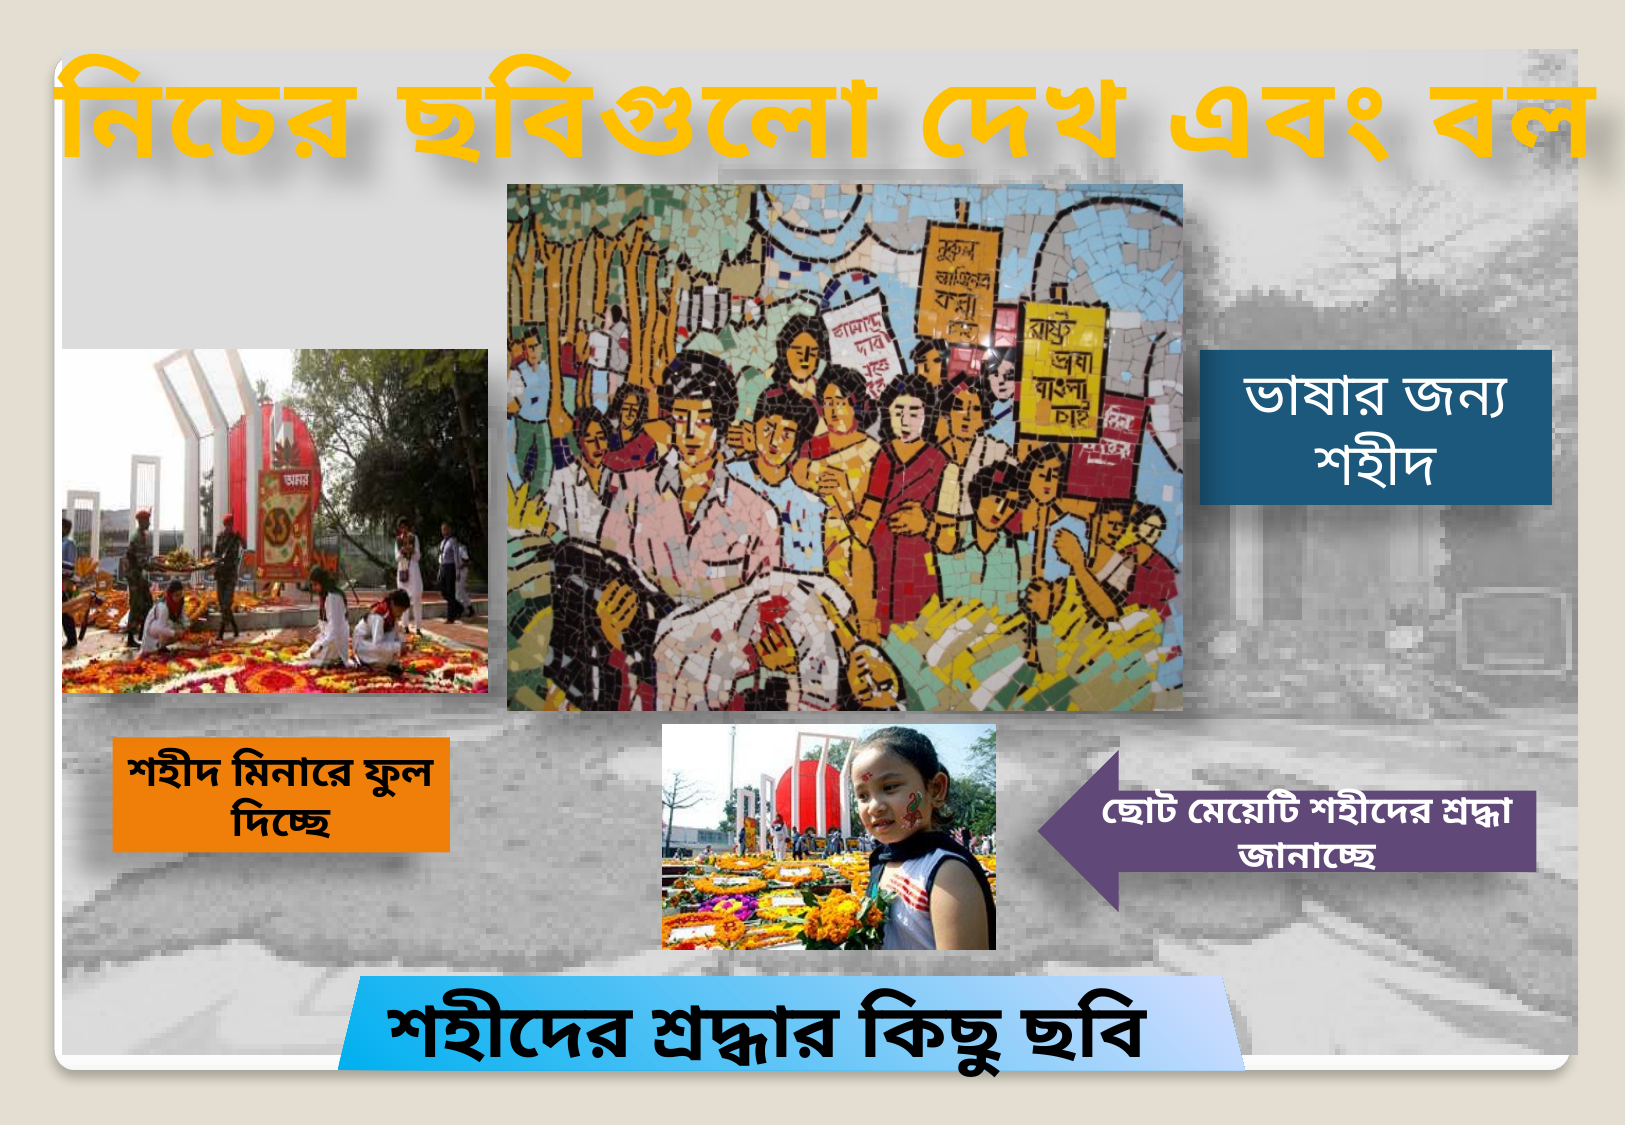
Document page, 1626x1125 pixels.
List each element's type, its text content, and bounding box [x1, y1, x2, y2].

picture [62, 49, 1578, 1056]
text_box [1217, 1070, 1248, 1074]
text_box নিচের ছবিগুলো দেখ এবং বল [27, 37, 1625, 188]
text_box শহীদের শ্রদ্ধার কিছু ছবি [337, 1070, 1217, 1080]
